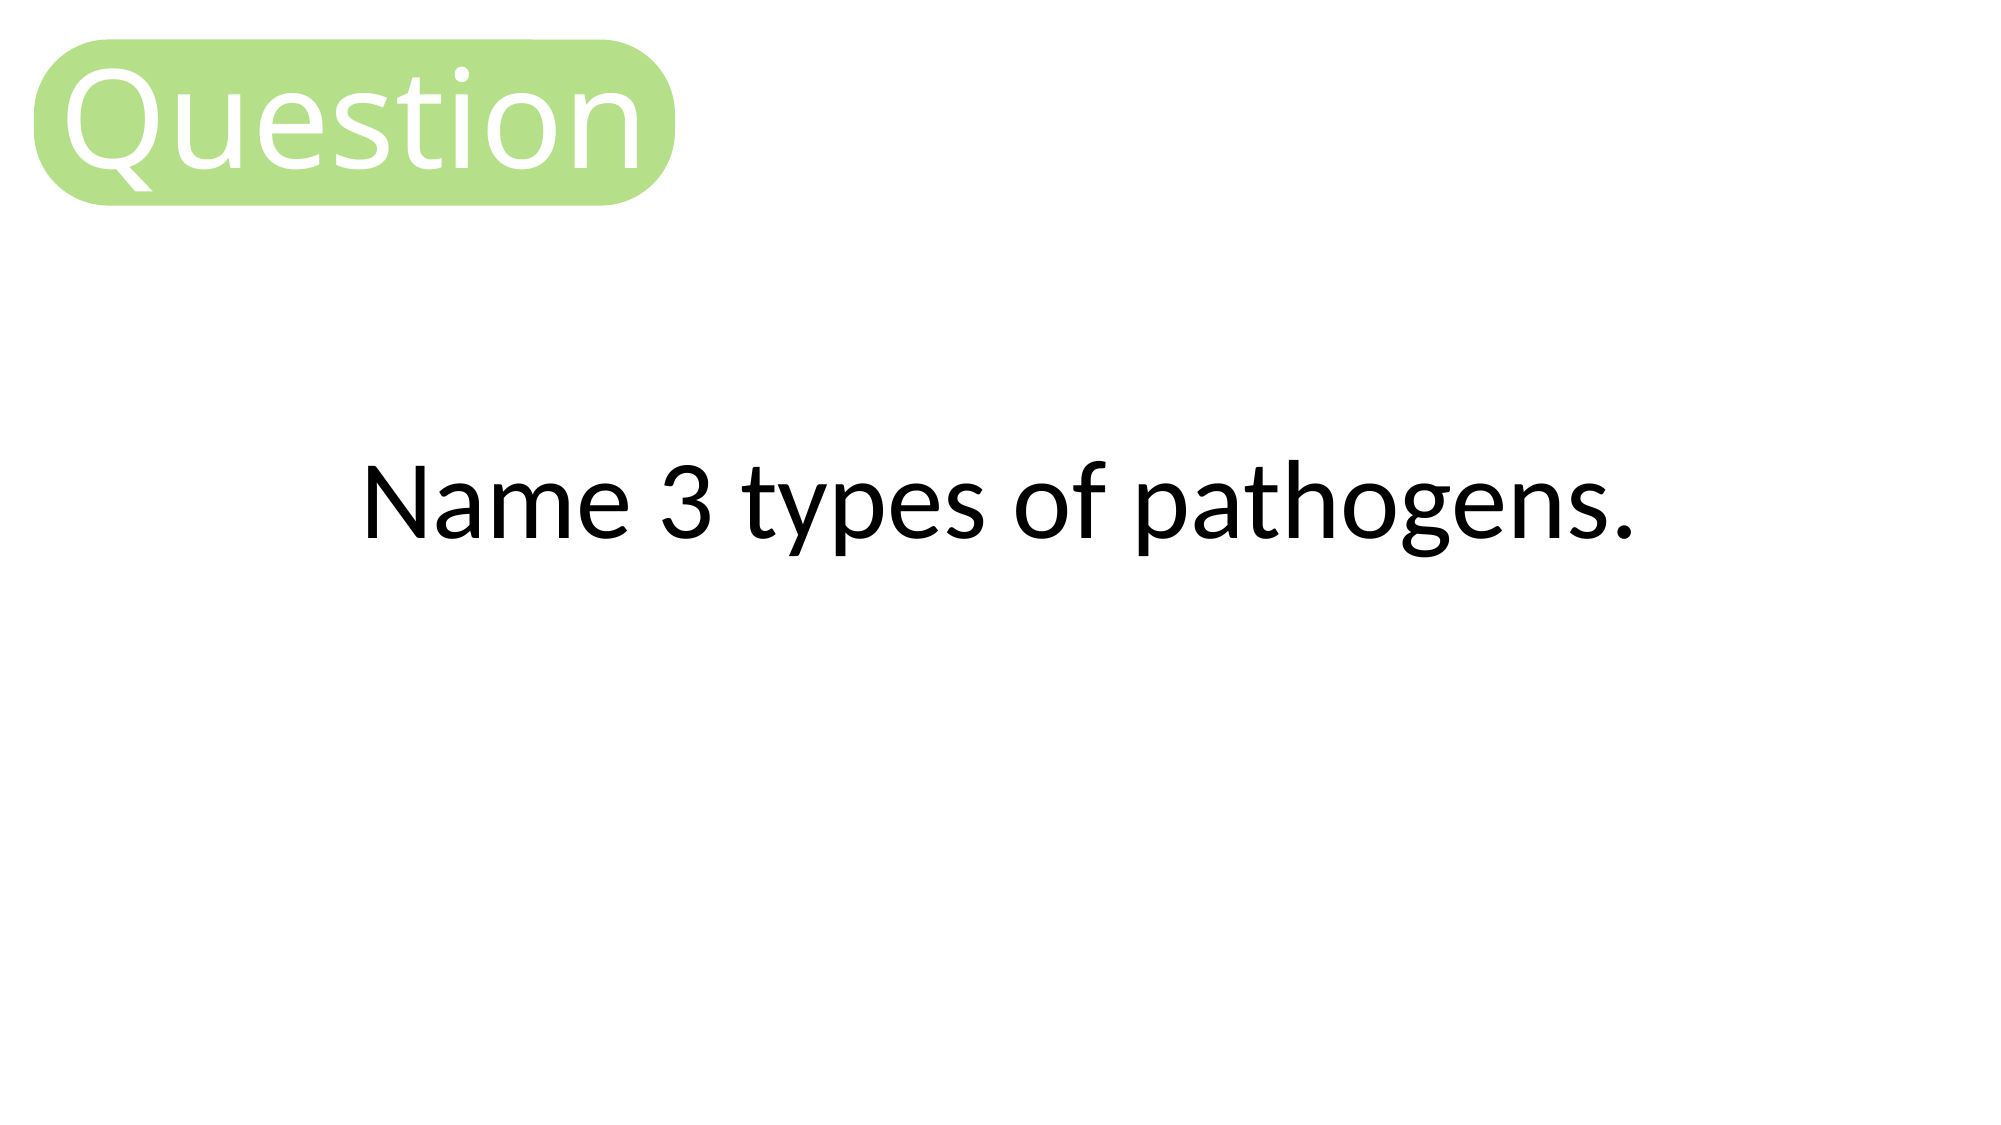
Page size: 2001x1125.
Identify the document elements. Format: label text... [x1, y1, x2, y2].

text_box Name 3 types of pathogens. [123, 418, 1877, 569]
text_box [17, 23, 692, 206]
